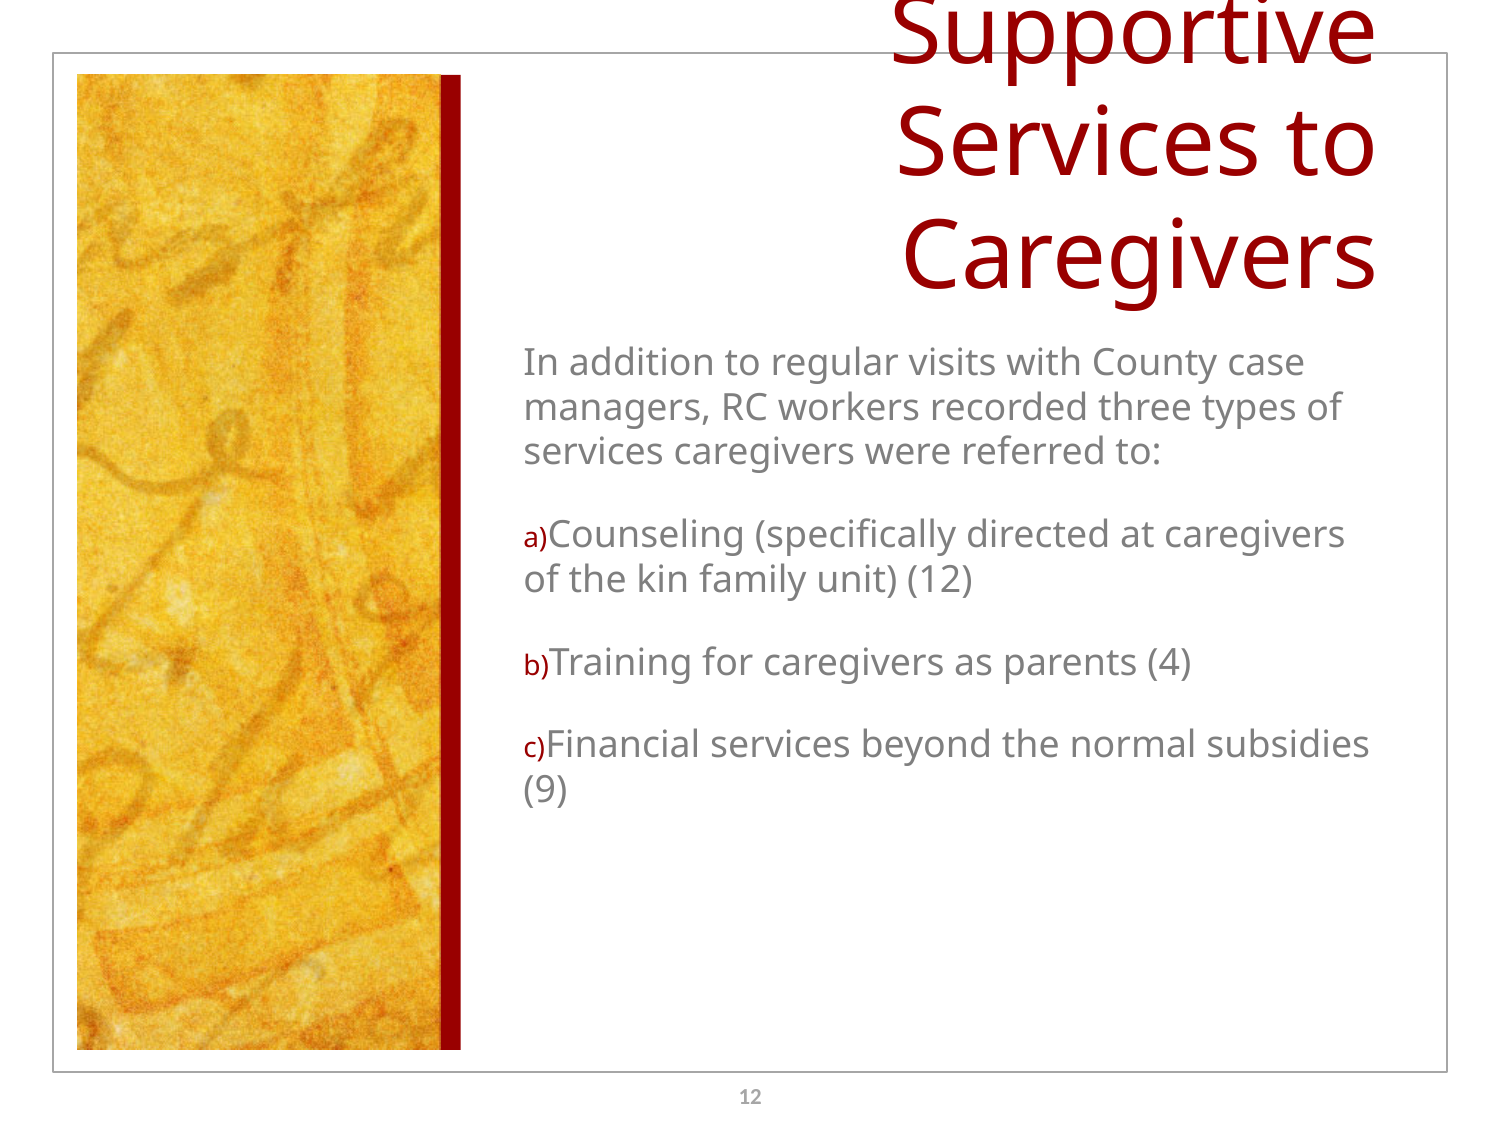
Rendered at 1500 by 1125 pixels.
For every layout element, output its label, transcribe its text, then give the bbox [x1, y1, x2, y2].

picture [77, 74, 441, 1050]
list In addition to regular visits with County case managers, RC workers recorded three types of services caregivers were referred to: Counseling (specifically directed at caregivers of the kin family unit) (12) Training for caregivers as parents (4) Financial services beyond the normal subsidies (9) [508, 337, 1394, 951]
slide_number 12 [706, 1065, 794, 1125]
title Supportive Services to Caregivers [508, 87, 1394, 308]
